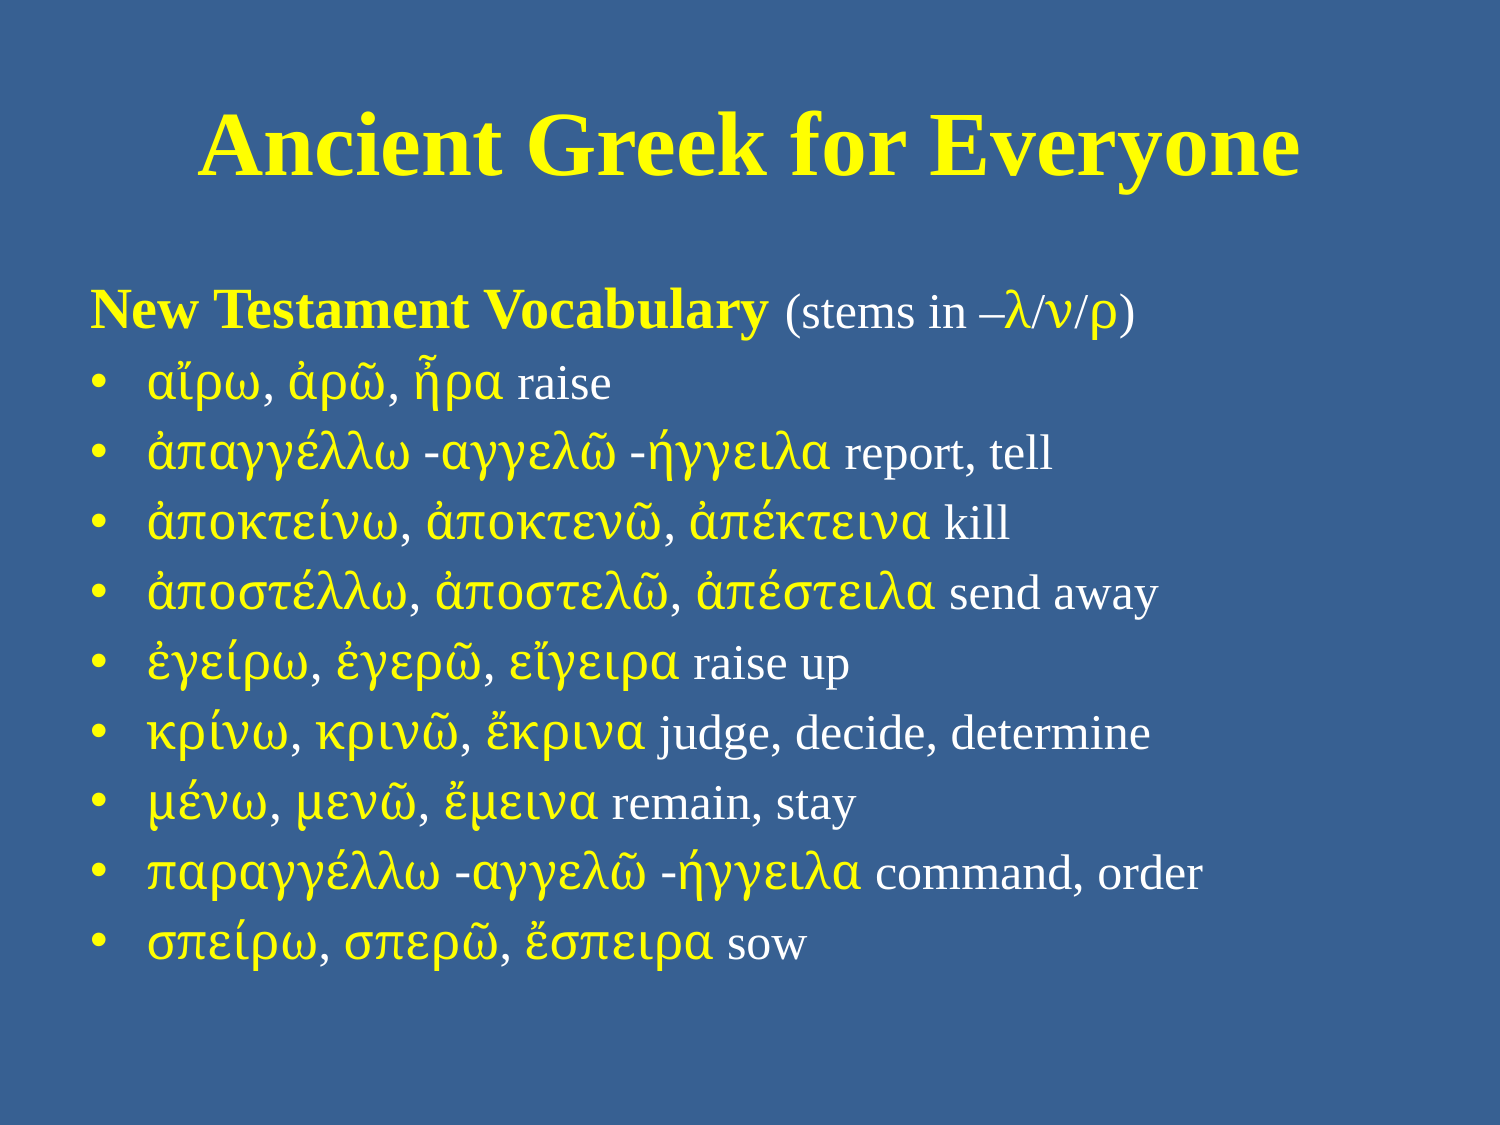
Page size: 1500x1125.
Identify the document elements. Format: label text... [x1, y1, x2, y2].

list New Testament Vocabulary (stems in –λ/ν/ρ) αἴρω, ἀρῶ, ἦρα raise ἀπαγγέλλω -αγγελῶ -ήγγειλα report, tell ἀποκτείνω, ἀποκτενῶ, ἀπέκτεινα kill ἀποστέλλω, ἀποστελῶ, ἀπέστειλα send away ἐγείρω, ἐγερῶ, εἴγειρα raise up κρίνω, κρινῶ, ἔκρινα judge, decide, determine μένω, μενῶ, ἔμεινα remain, stay παραγγέλλω -αγγελῶ -ήγγειλα command, order σπείρω, σπερῶ, ἔσπειρα sow [75, 262, 1425, 1088]
title Ancient Greek for Everyone [75, 45, 1425, 233]
